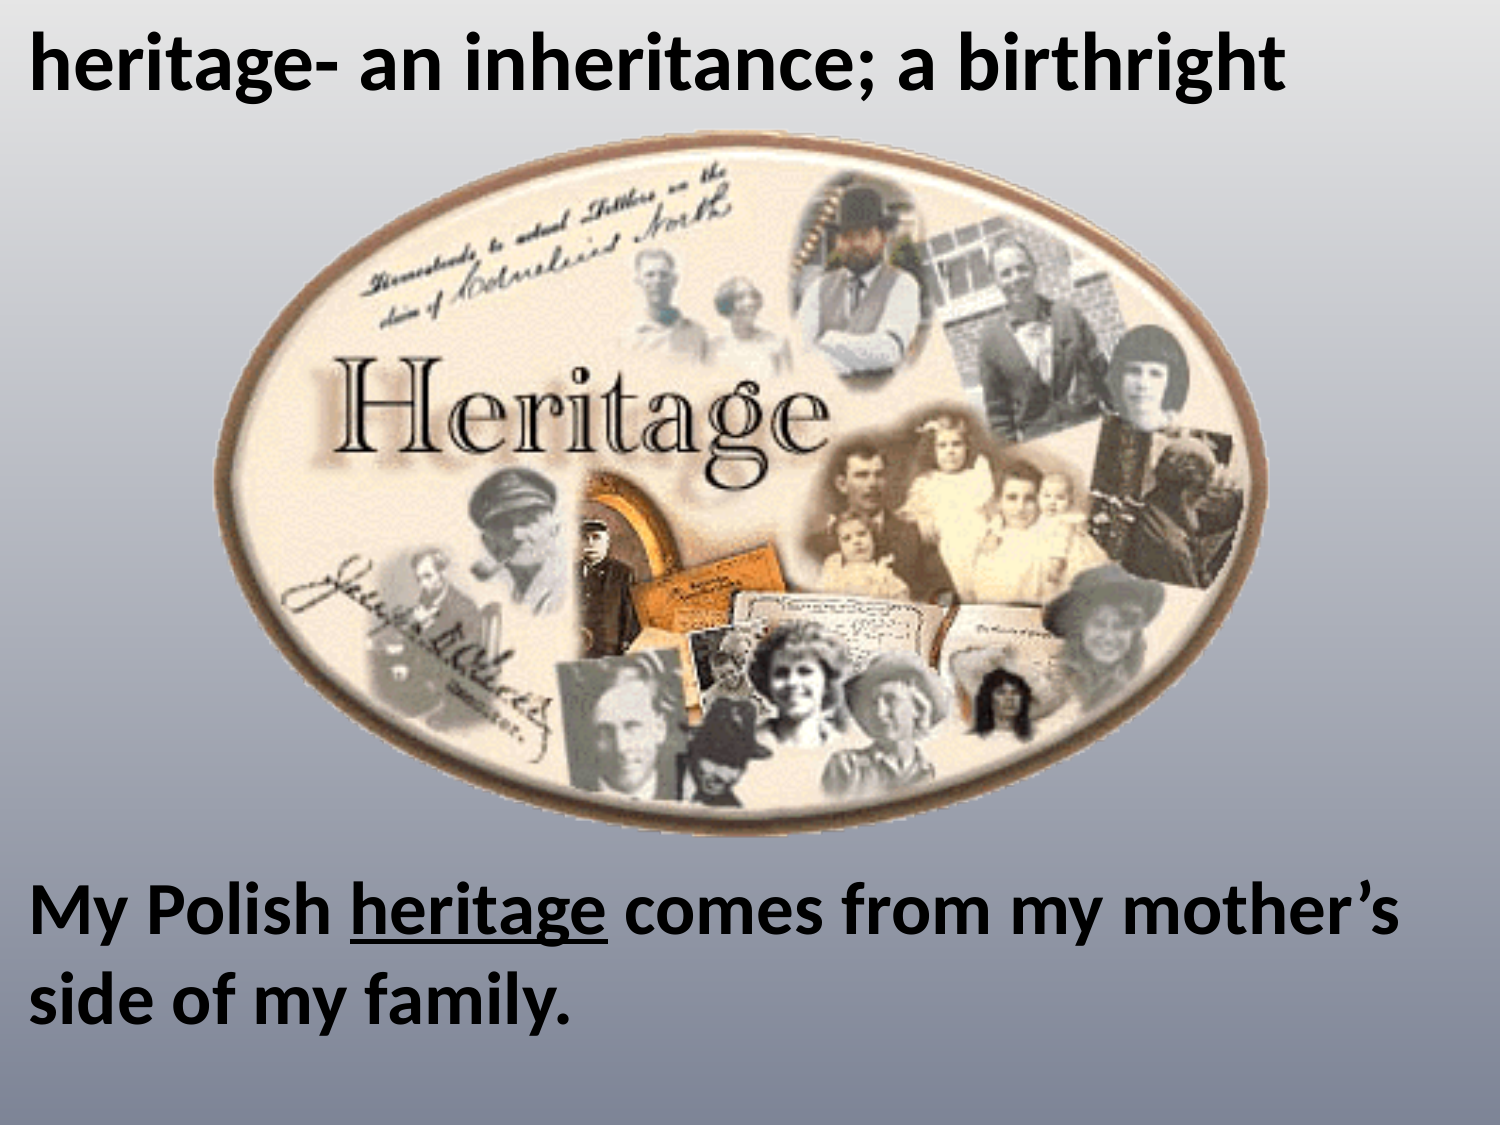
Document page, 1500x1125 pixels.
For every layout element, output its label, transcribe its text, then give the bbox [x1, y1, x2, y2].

text_box heritage- an inheritance; a birthright [13, 0, 1304, 115]
text_box My Polish heritage comes from my mother’s side of my family. [13, 851, 1417, 1047]
picture [199, 119, 1281, 853]
